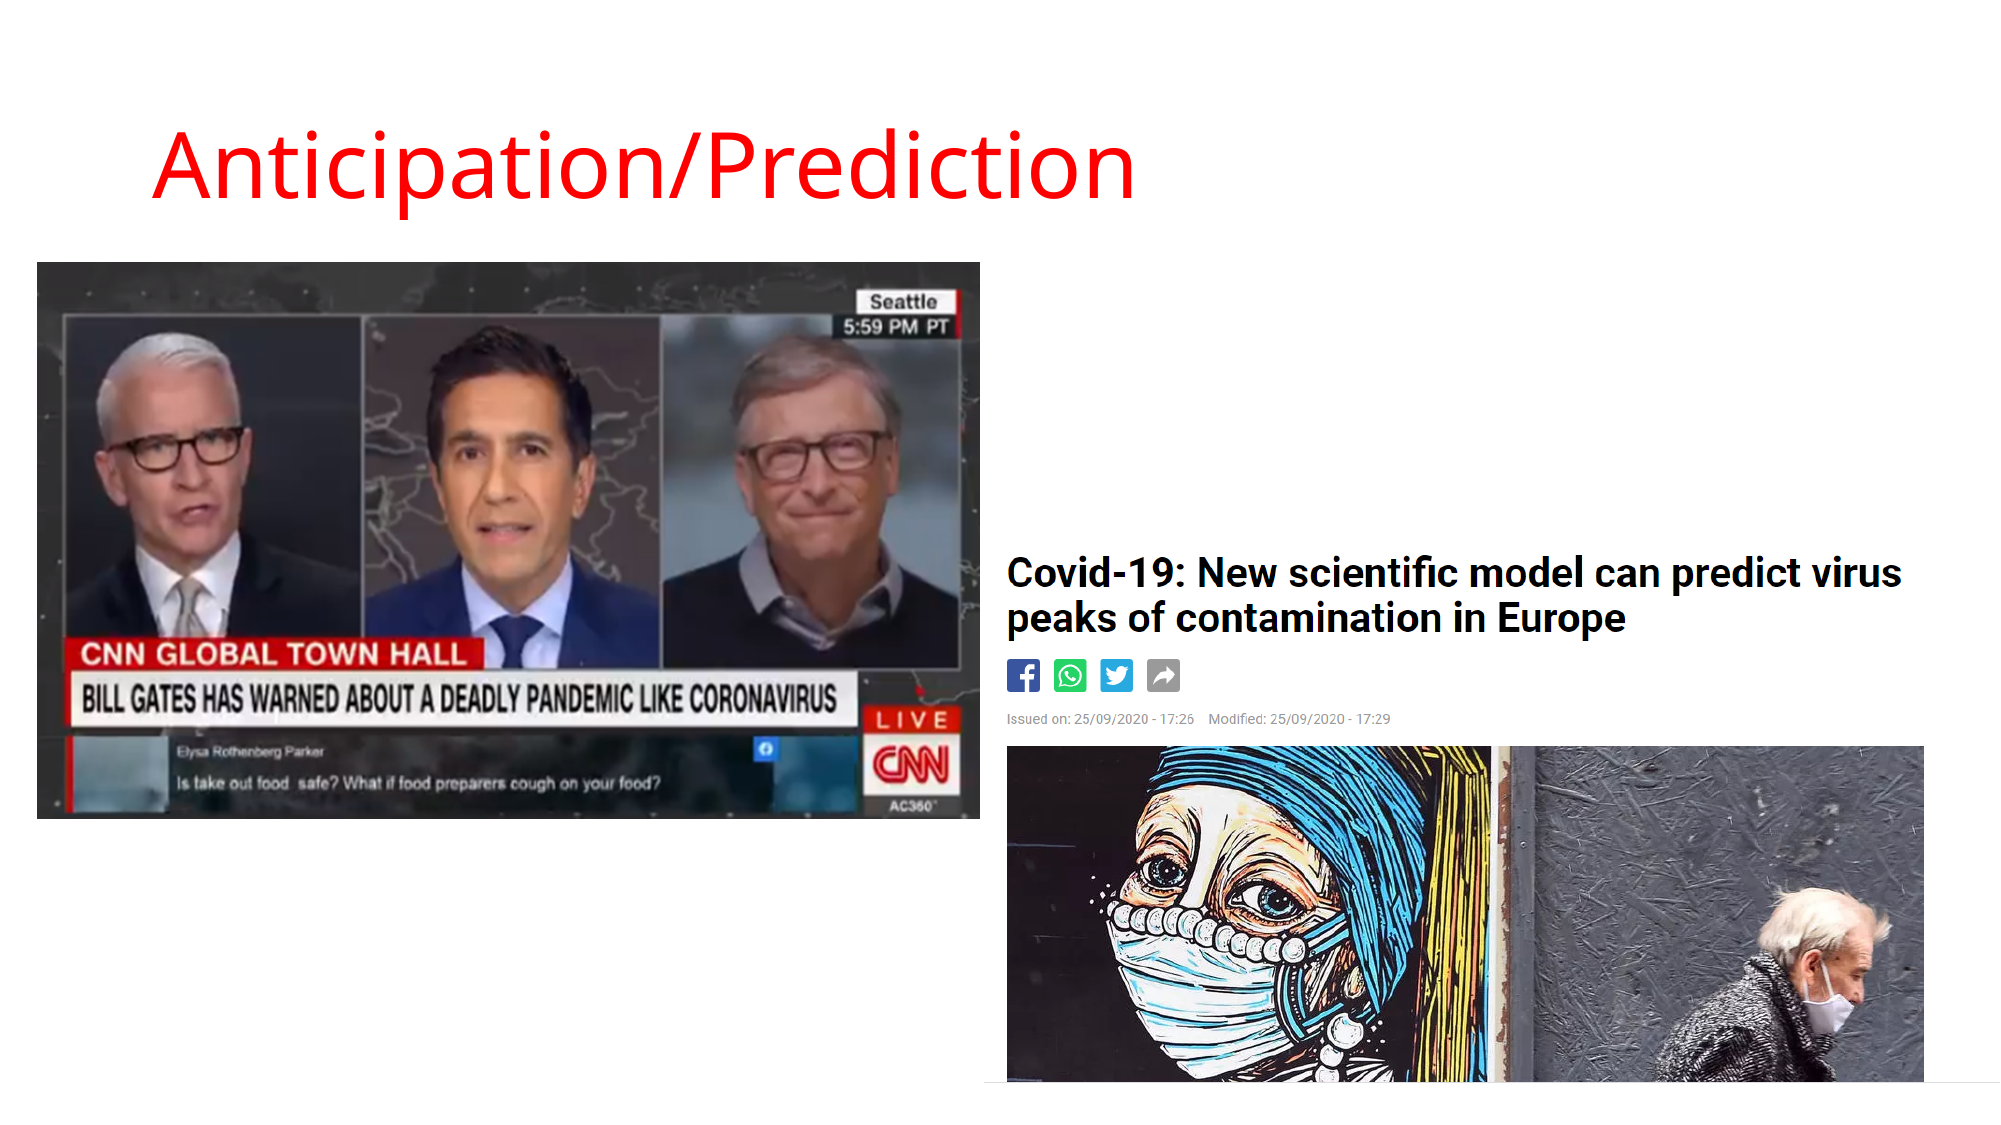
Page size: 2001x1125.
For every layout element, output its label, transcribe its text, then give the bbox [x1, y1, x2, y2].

title Anticipation/Prediction [137, 59, 1863, 278]
picture [984, 553, 2000, 1085]
picture [37, 262, 980, 819]
